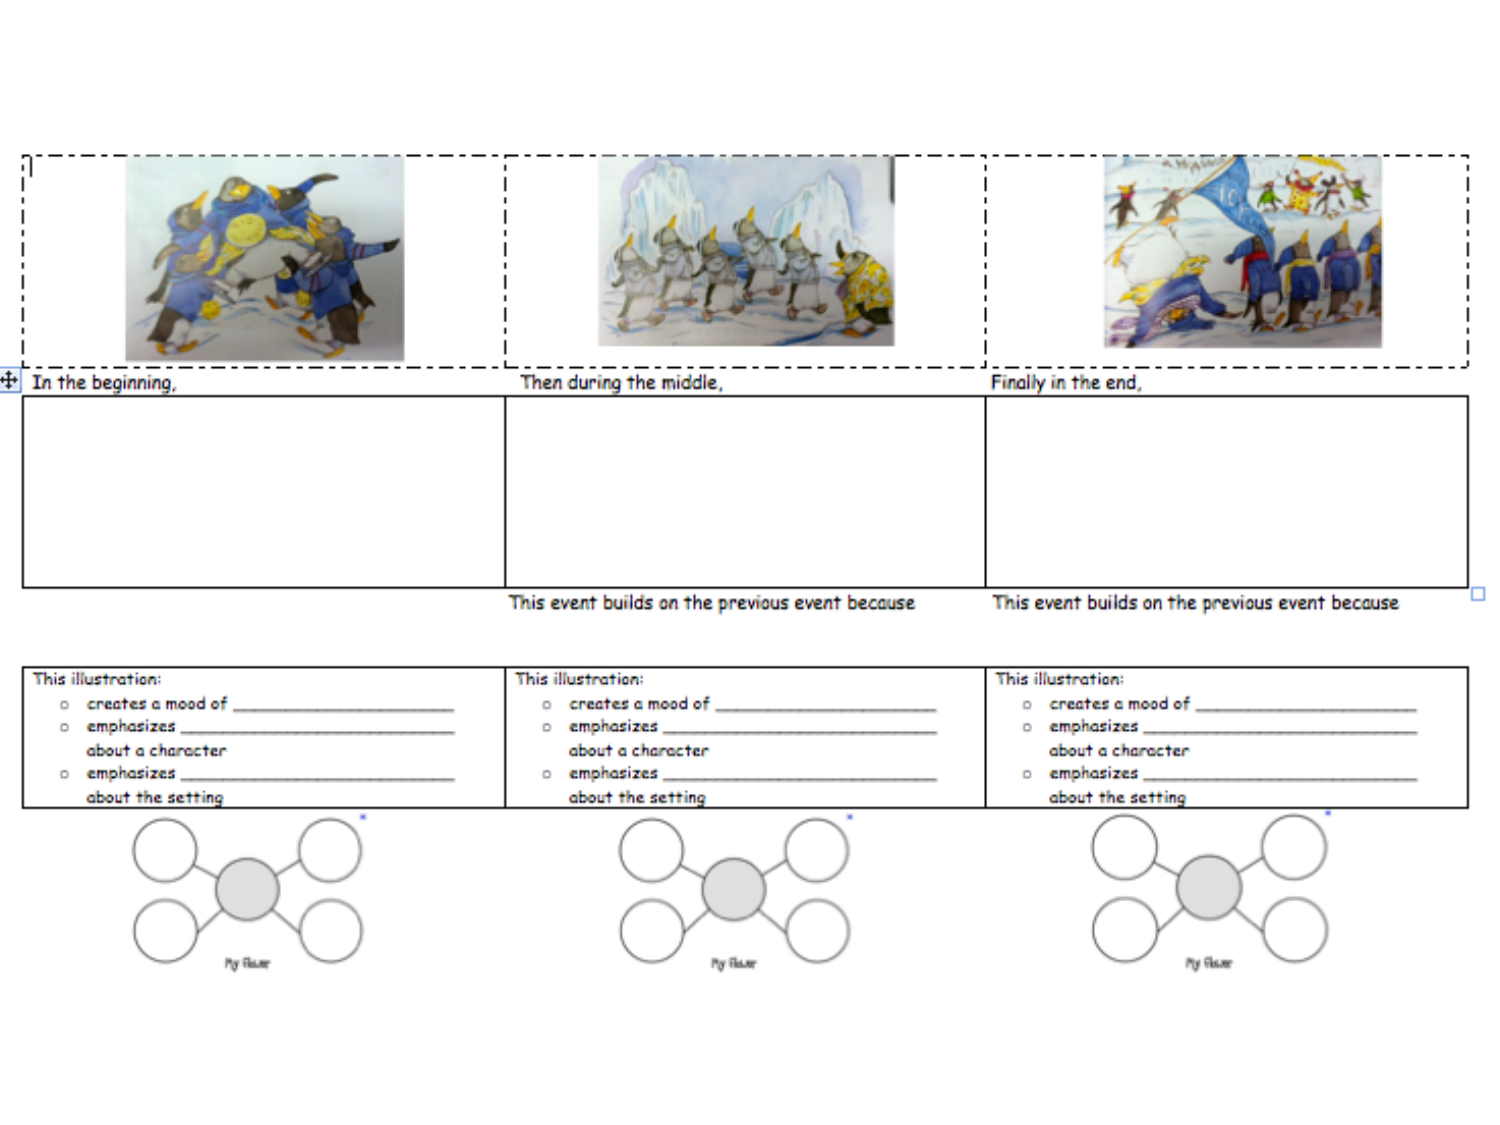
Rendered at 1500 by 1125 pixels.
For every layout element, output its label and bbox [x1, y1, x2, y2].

picture [0, 151, 1500, 997]
